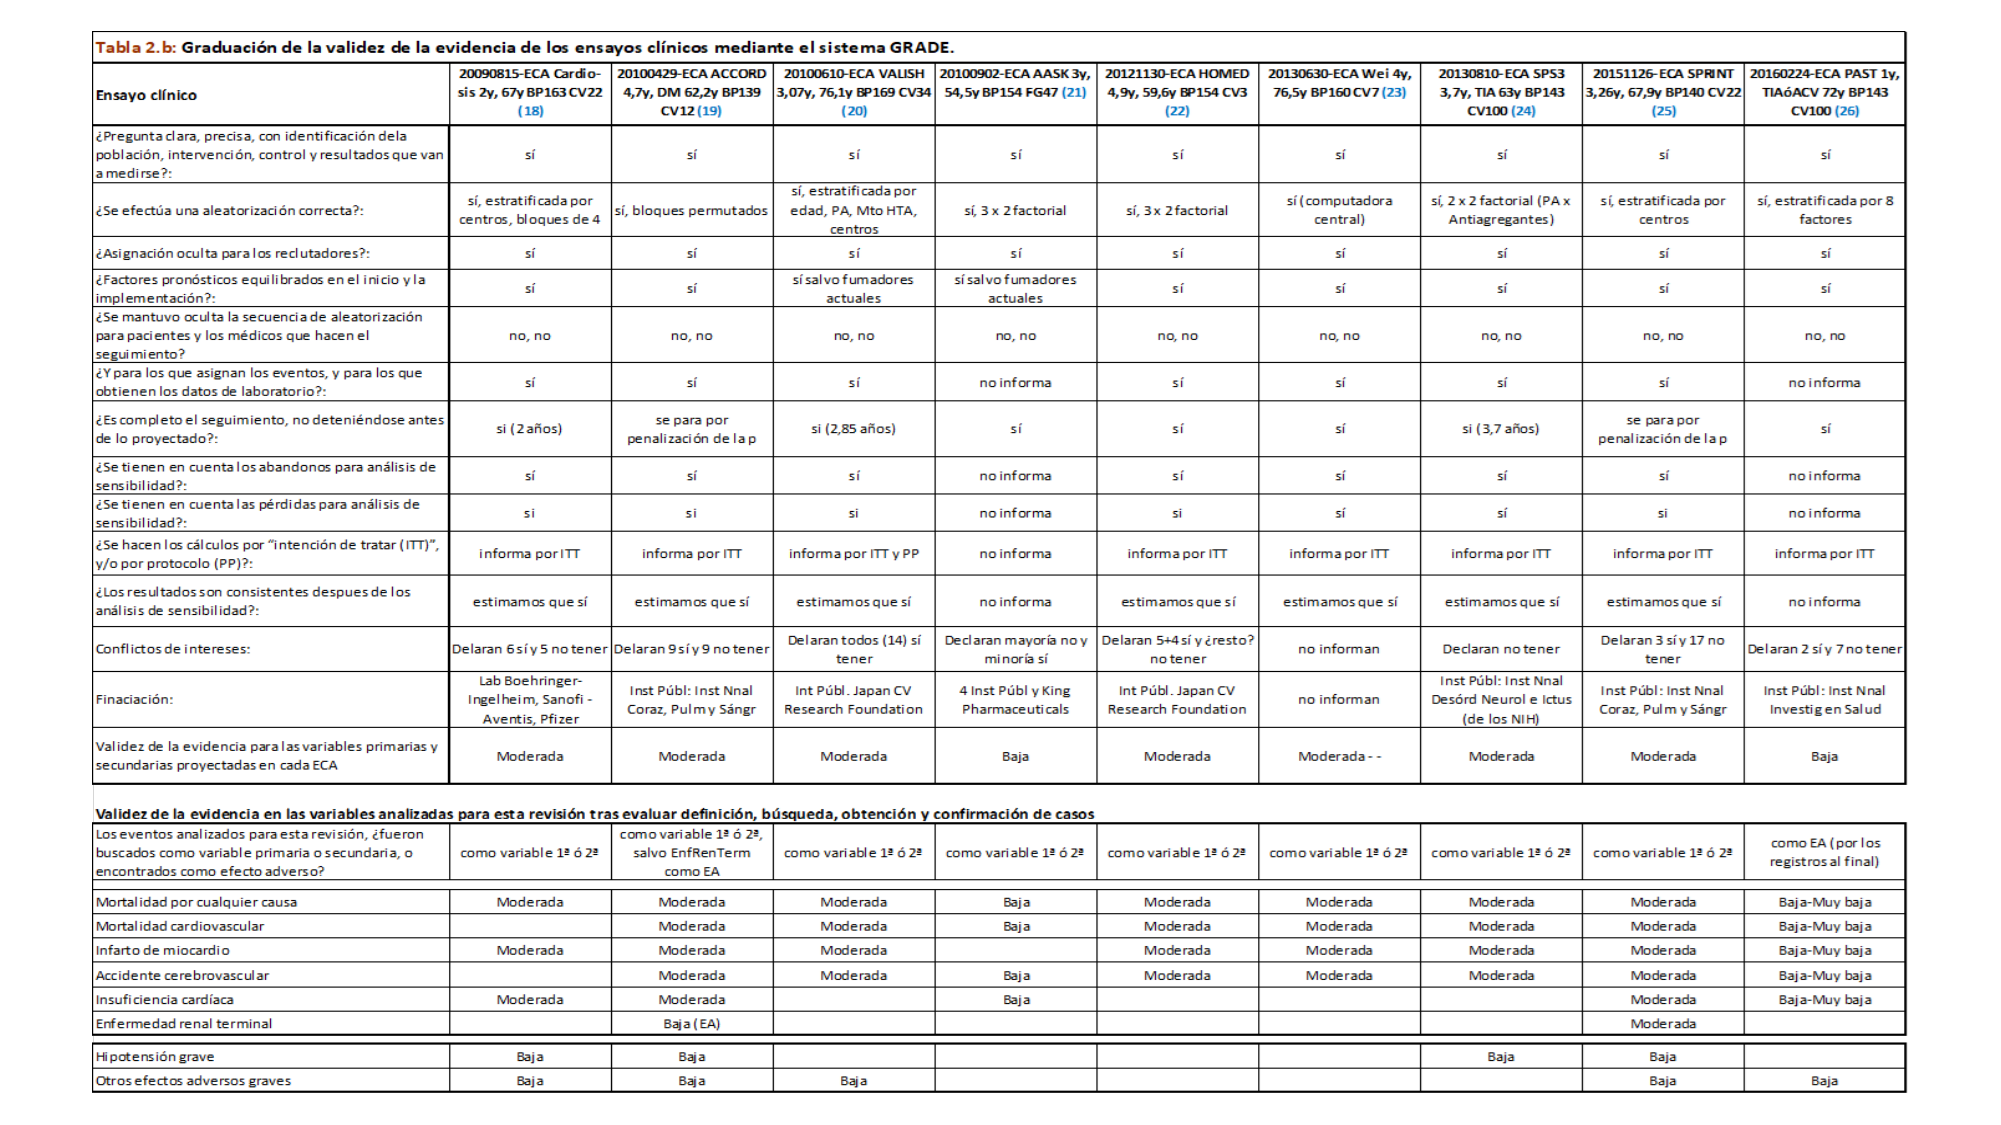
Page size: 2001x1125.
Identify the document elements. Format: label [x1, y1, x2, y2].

list [91, 31, 1908, 1094]
